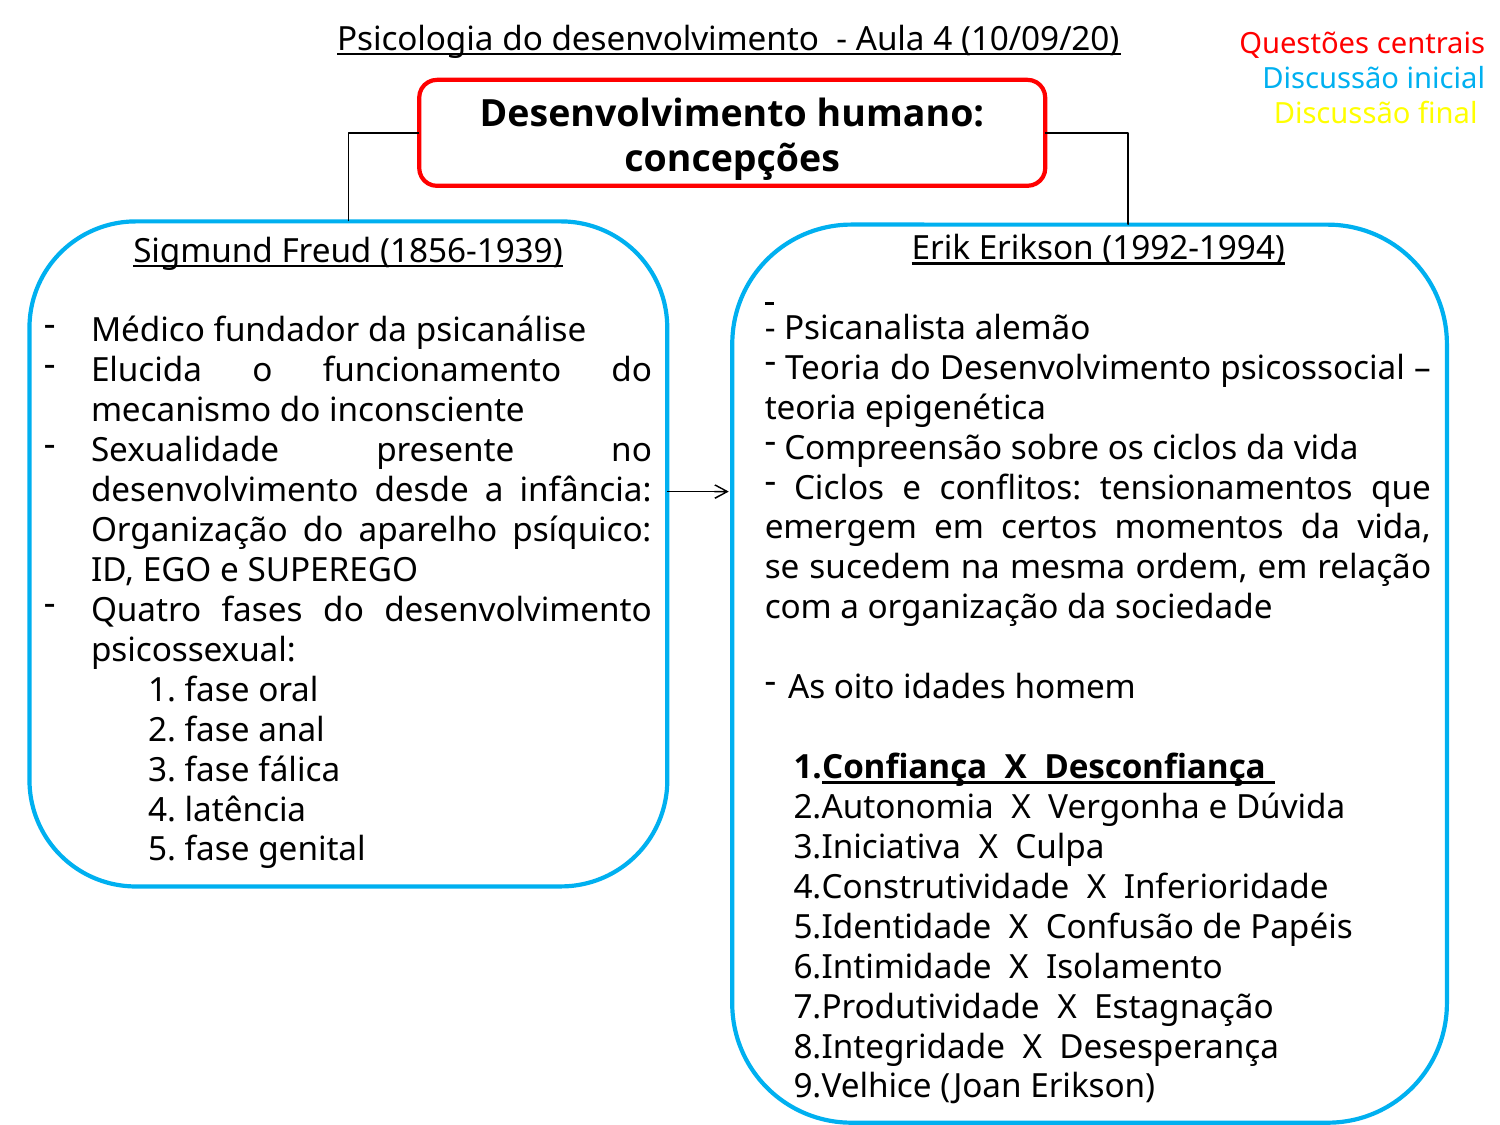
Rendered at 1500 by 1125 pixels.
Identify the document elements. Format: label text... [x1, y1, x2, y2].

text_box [1045, 132, 1129, 225]
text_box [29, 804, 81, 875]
text_box [27, 219, 670, 889]
text_box [417, 77, 1048, 188]
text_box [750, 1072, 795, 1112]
text_box Psicologia do desenvolvimento - Aula 4 (10/09/20) [96, 9, 1361, 64]
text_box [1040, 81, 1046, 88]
text_box Questões centrais Discussão inicial Discussão final [1181, 17, 1500, 138]
text_box Erik Erikson (1992-1994) - Psicanalista alemão Teoria do Desenvolvimento psicossocial – teoria epigenética Compreensão sobre os ciclos da vida Ciclos e conflitos: tensionamentos que emergem em certos momentos da vida, se sucedem na mesma ordem, em relação com a organização da sociedade As oito idades homem Confiança X Desconfiança Autonomia X Vergonha e Dúvida Iniciativa X Culpa Construtividade X Inferioridade Identidade X Confusão de Papéis Intimidade X Isolamento Produtividade X Estagnação Integridade X Desesperança Velhice (Joan Erikson) [750, 218, 1039, 275]
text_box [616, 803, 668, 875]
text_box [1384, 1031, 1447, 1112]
text_box [730, 222, 1450, 1125]
text_box Erik Erikson (1992-1994) - Psicanalista alemão Teoria do Desenvolvimento psicossocial – teoria epigenética Compreensão sobre os ciclos da vida Ciclos e conflitos: tensionamentos que emergem em certos momentos da vida, se sucedem na mesma ordem, em relação com a organização da sociedade As oito idades homem Confiança X Desconfiança Autonomia X Vergonha e Dúvida Iniciativa X Culpa Construtividade X Inferioridade Identidade X Confusão de Papéis Intimidade X Isolamento Produtividade X Estagnação Integridade X Desesperança Velhice (Joan Erikson) [1132, 218, 1447, 316]
text_box Sigmund Freud (1856-1939) Médico fundador da psicanálise Elucida o funcionamento do mecanismo do inconsciente Sexualidade presente no desenvolvimento desde a infância: Organização do aparelho psíquico: ID, EGO e SUPEREGO Quatro fases do desenvolvimento psicossexual: 1. fase oral 2. fase anal 3. fase fálica 4. latência 5. fase genital [585, 221, 668, 305]
text_box Sigmund Freud (1856-1939) Médico fundador da psicanálise Elucida o funcionamento do mecanismo do inconsciente Sexualidade presente no desenvolvimento desde a infância: Organização do aparelho psíquico: ID, EGO e SUPEREGO Quatro fases do desenvolvimento psicossexual: 1. fase oral 2. fase anal 3. fase fálica 4. latência 5. fase genital [29, 221, 111, 304]
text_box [339, 141, 429, 213]
